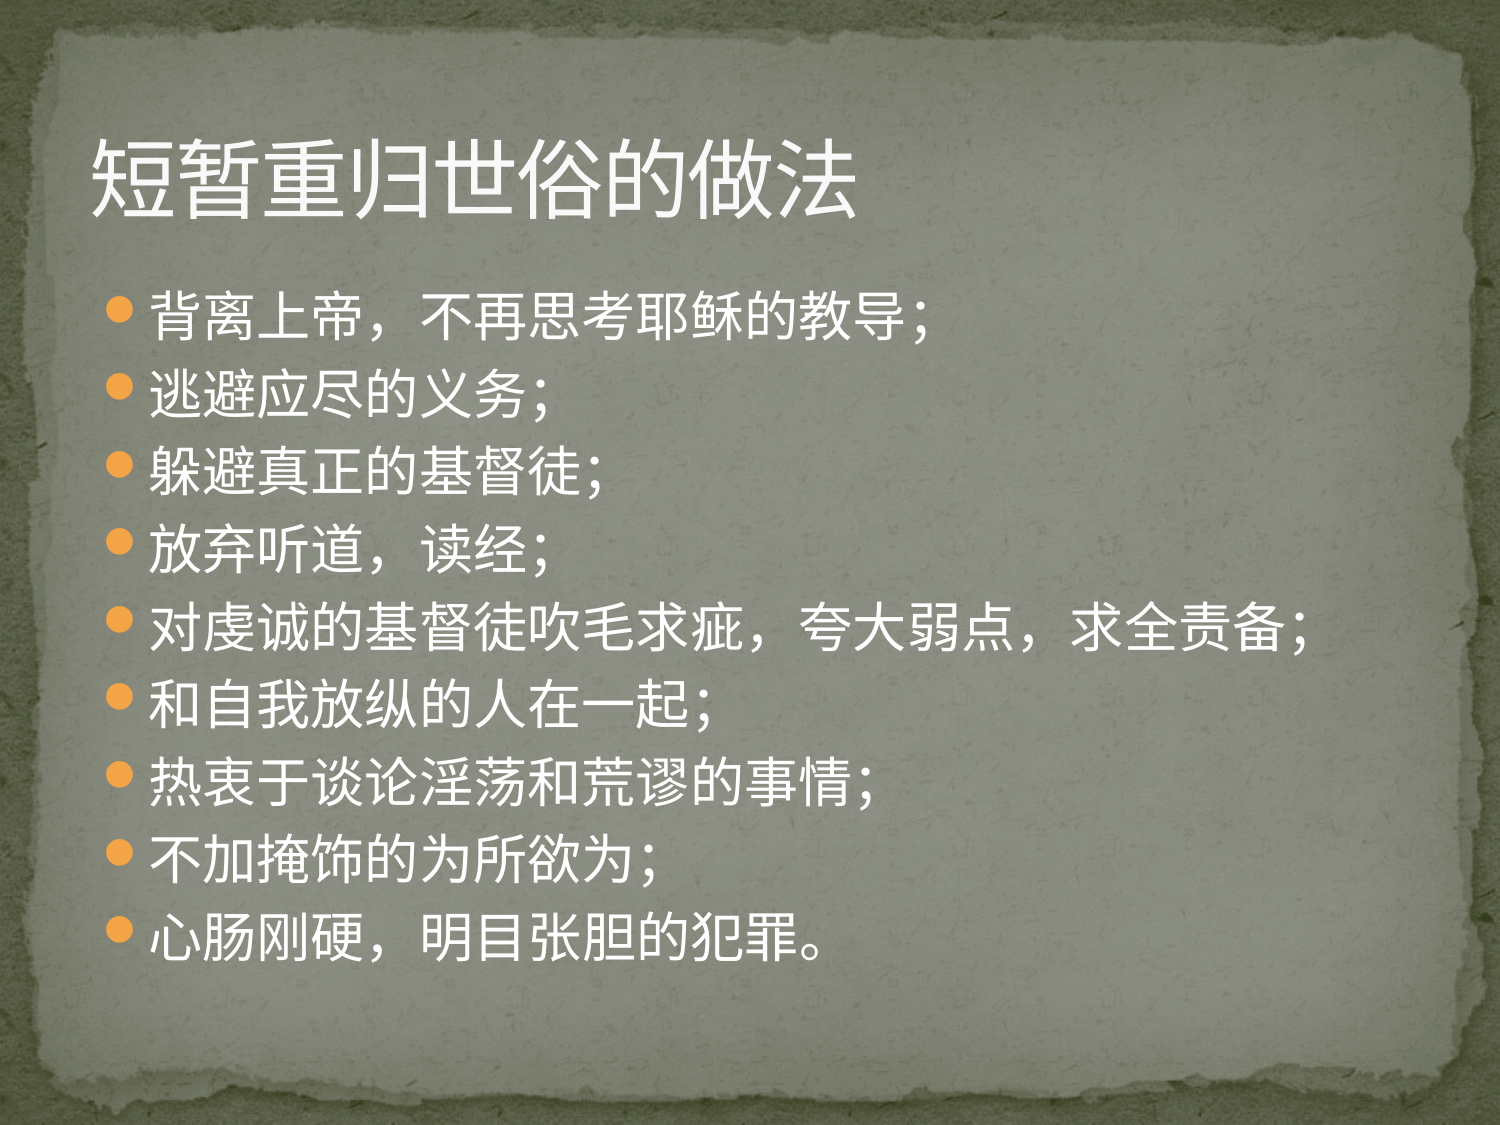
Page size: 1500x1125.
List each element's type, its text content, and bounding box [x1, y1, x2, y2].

list 背离上帝，不再思考耶稣的教导； 逃避应尽的义务； 躲避真正的基督徒； 放弃听道，读经； 对虔诚的基督徒吹毛求疵，夸大弱点，求全责备； 和自我放纵的人在一起； 热衷于谈论淫荡和荒谬的事情； 不加掩饰的为所欲为； 心肠刚硬，明目张胆的犯罪。 [87, 275, 1438, 1000]
title 短暂重归世俗的做法 [74, 24, 1113, 238]
